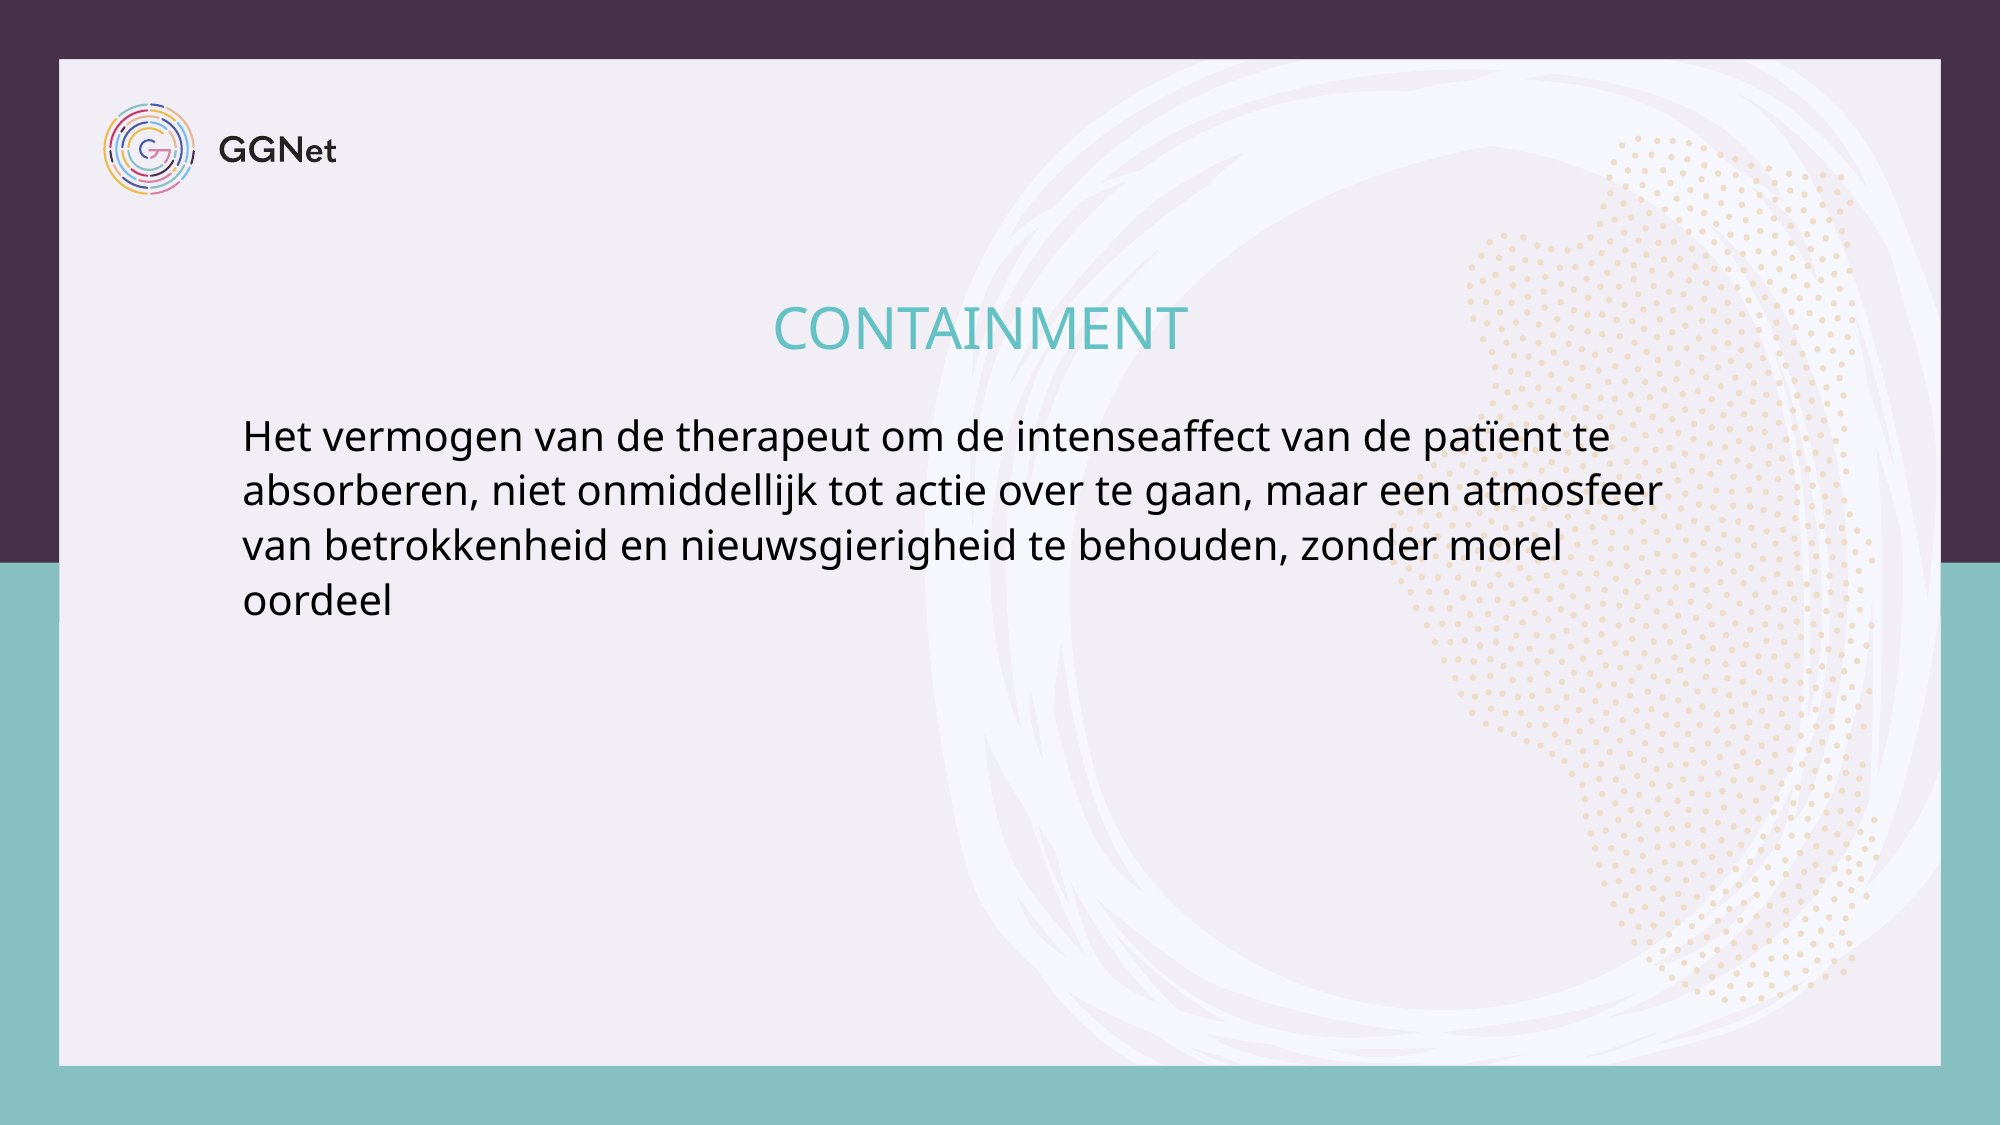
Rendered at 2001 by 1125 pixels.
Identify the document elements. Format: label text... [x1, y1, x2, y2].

list Het vermogen van de therapeut om de intenseaffect van de patïent te absorberen, niet onmiddellijk tot actie over te gaan, maar een atmosfeer van betrokkenheid en nieuwsgierigheid te behouden, zonder morel oordeel [242, 404, 1719, 1001]
title containment [242, 256, 1719, 362]
